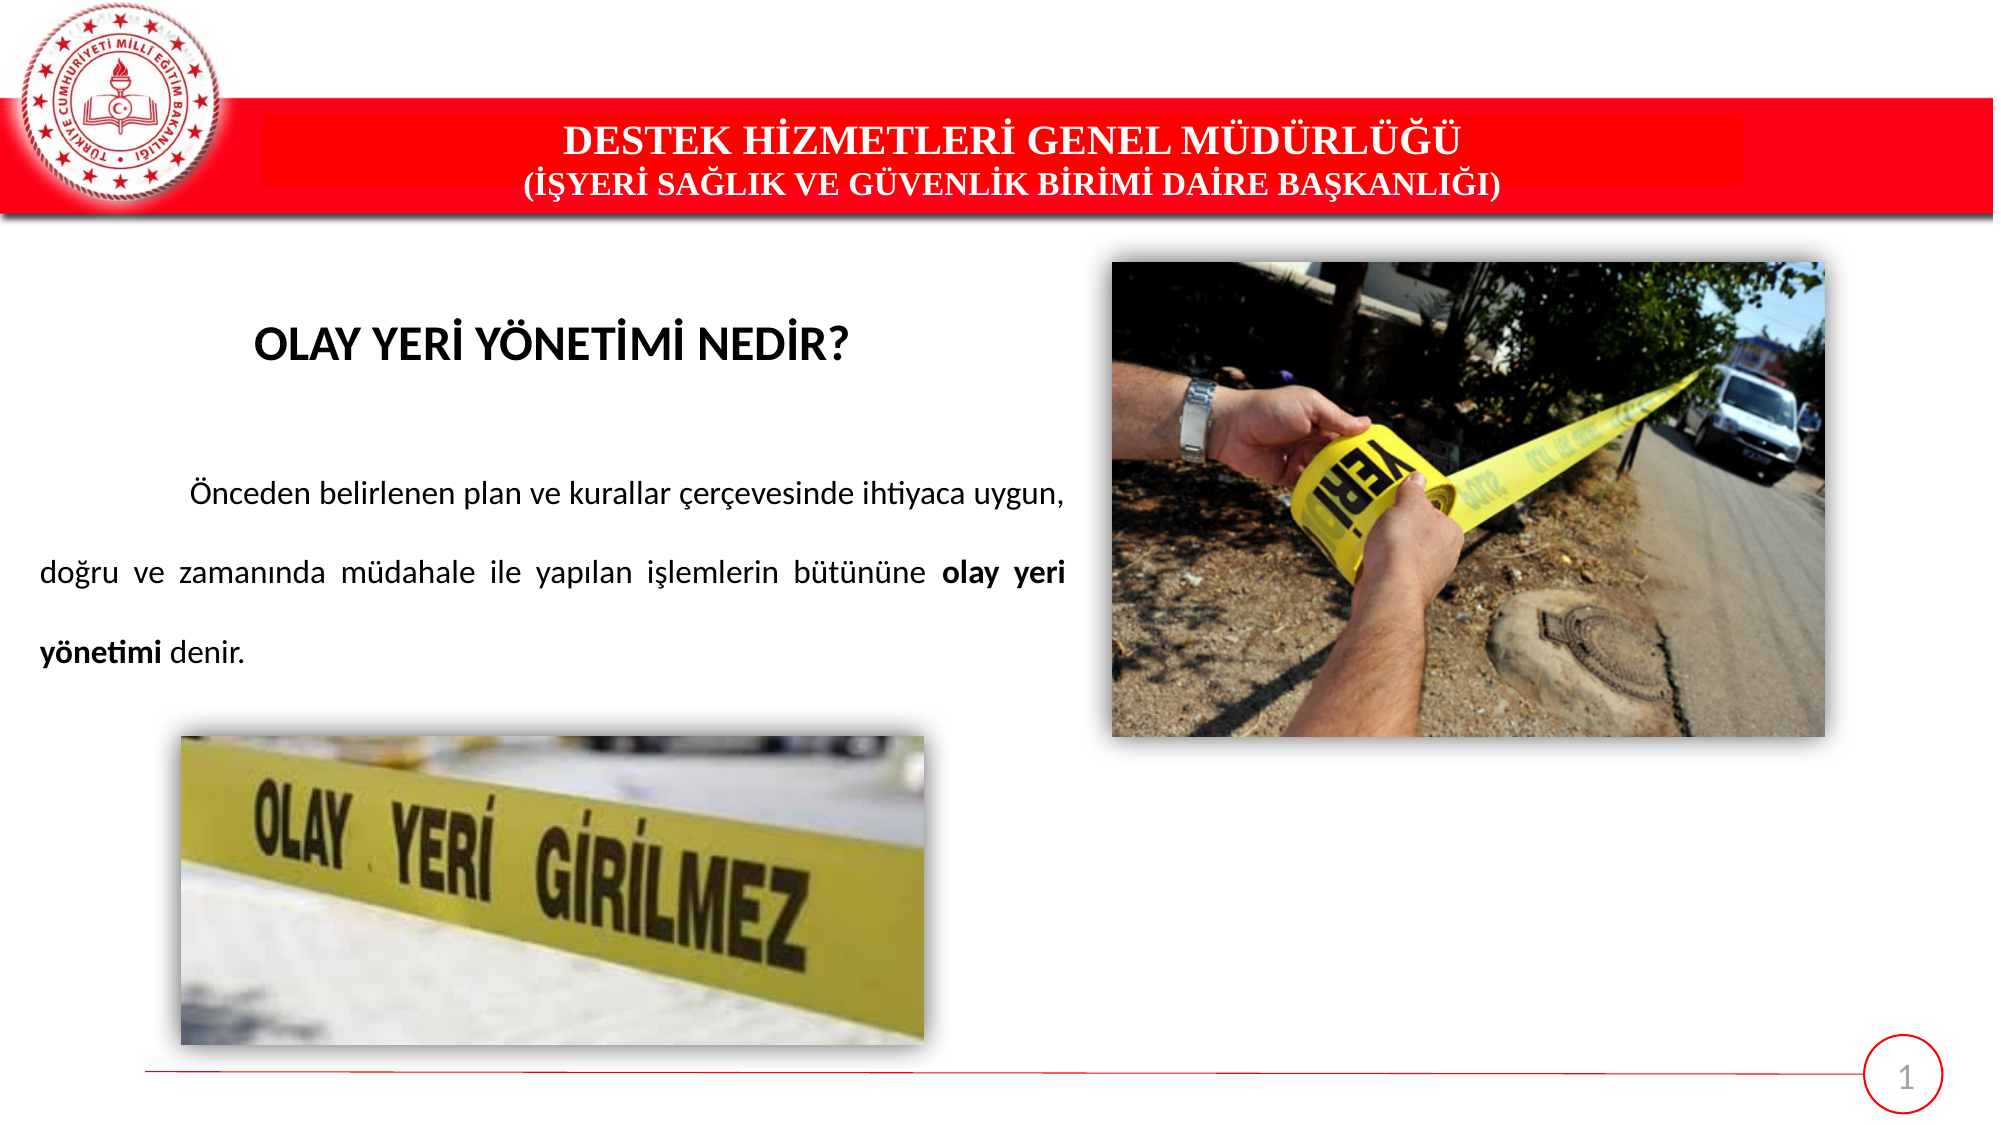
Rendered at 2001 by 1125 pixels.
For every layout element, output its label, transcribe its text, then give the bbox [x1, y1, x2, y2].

picture [181, 736, 925, 1045]
picture [1112, 262, 1825, 737]
text_box Önceden belirlenen plan ve kurallar çerçevesinde ihtiyaca uygun, doğru ve zamanında müdahale ile yapılan işlemlerin bütününe olay yeri yönetimi denir. [24, 423, 1081, 678]
text_box 1 [1866, 1044, 1946, 1104]
picture [0, 0, 245, 226]
text_box DESTEK HİZMETLERİ GENEL MÜDÜRLÜĞÜ (İŞYERİ SAĞLIK VE GÜVENLİK BİRİMİ DAİRE BAŞKANLIĞI) [250, 105, 1775, 300]
text_box OLAY YERİ YÖNETİMİ NEDİR? [24, 302, 1081, 378]
